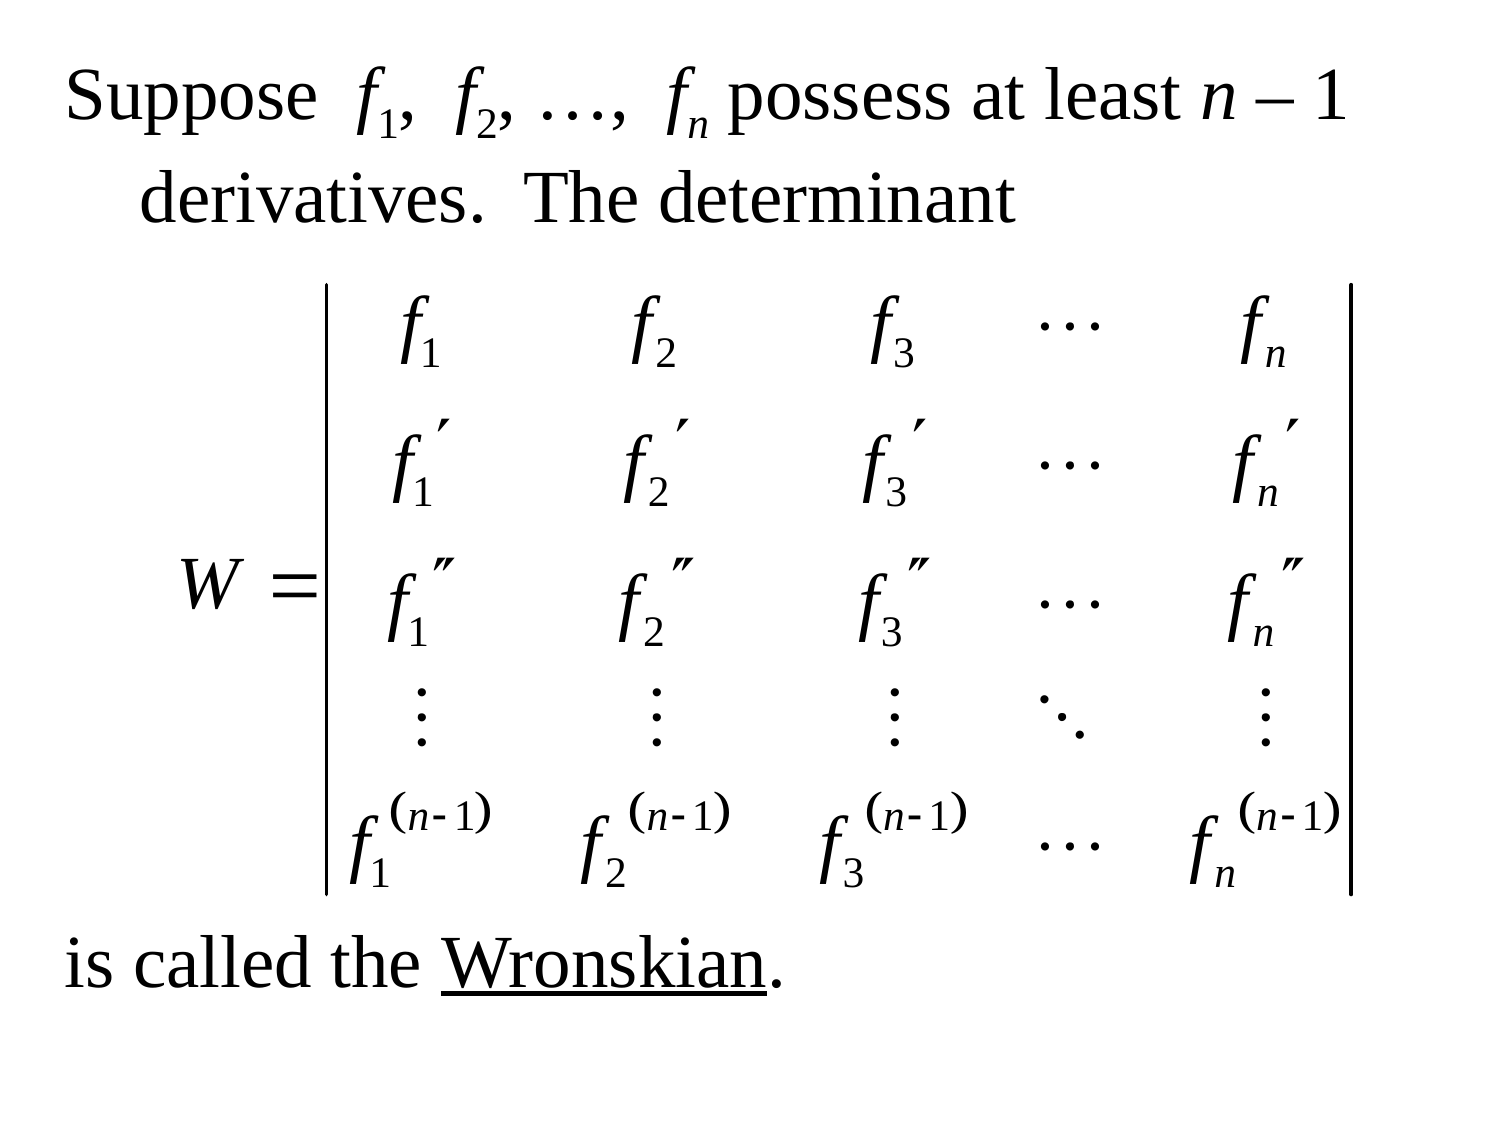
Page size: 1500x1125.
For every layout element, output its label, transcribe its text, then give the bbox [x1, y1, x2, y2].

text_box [179, 278, 1360, 901]
text_box Suppose f1, f2, …, fn possess at least n – 1 derivatives. The determinant is called the Wronskian. [50, 37, 1438, 1010]
